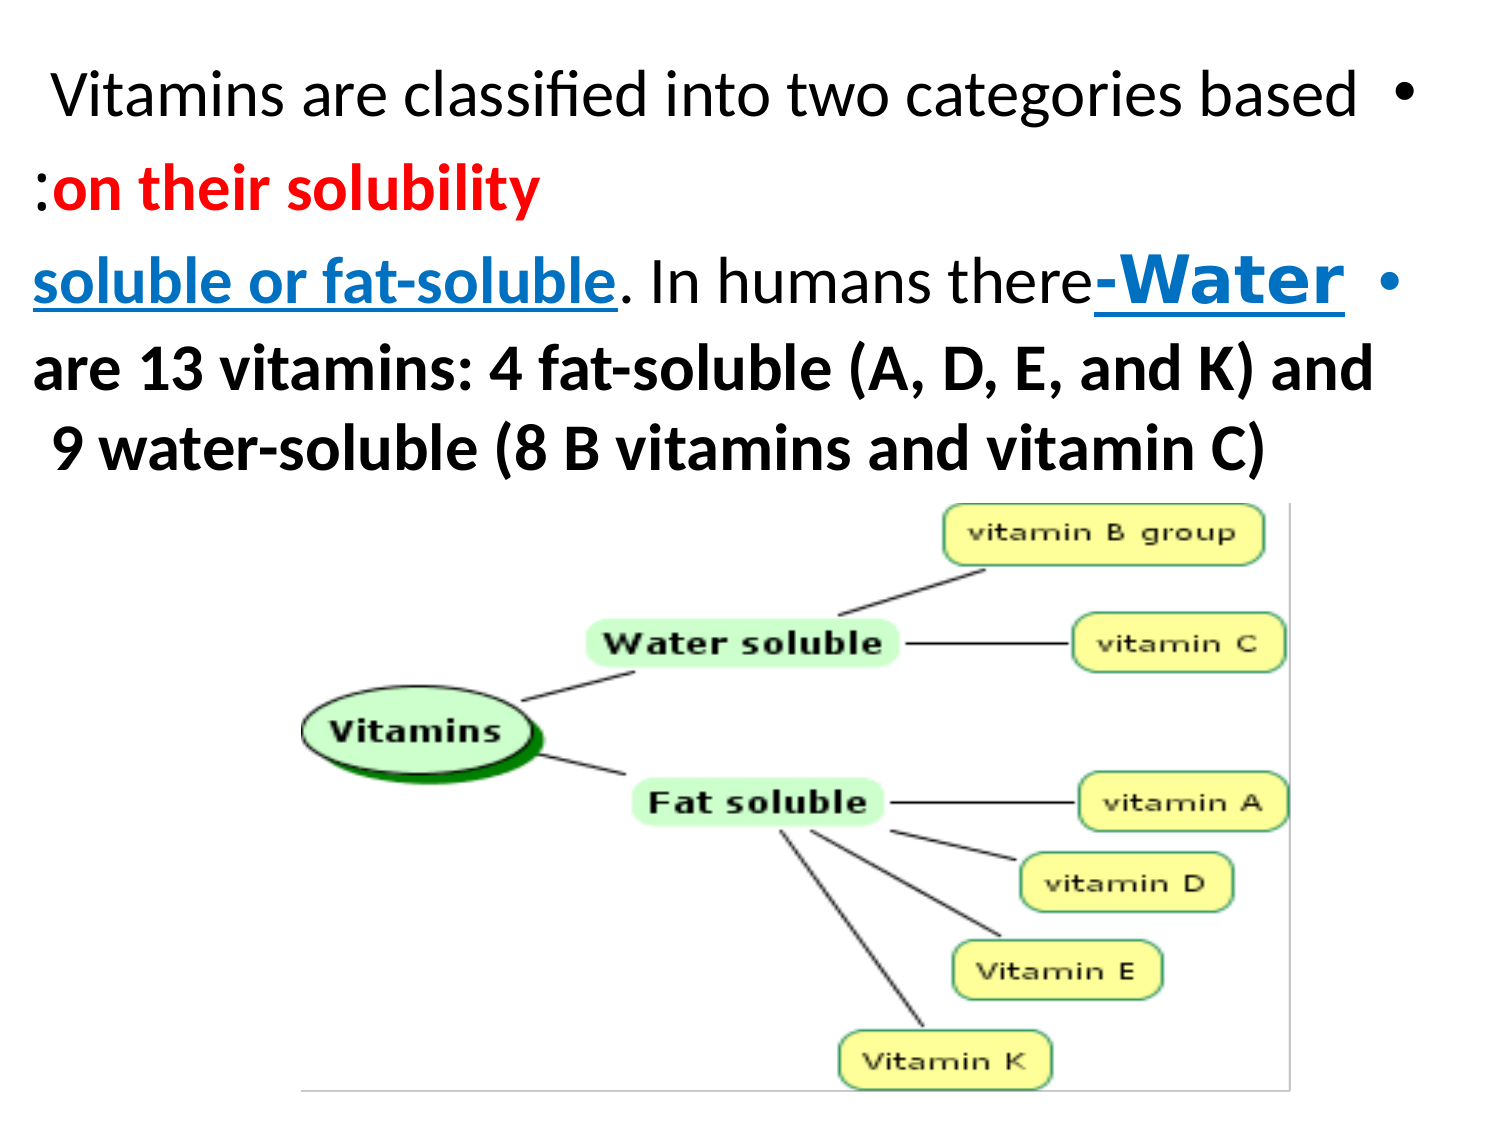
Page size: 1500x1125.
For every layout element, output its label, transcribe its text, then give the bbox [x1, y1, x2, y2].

list Vitamins are classified into two categories based on their solubility: Water-soluble or fat-soluble. In humans there are 13 vitamins: 4 fat-soluble (A, D, E, and K) and 9 water-soluble (8 B vitamins and vitamin C) [17, 42, 1483, 1094]
picture [300, 503, 1294, 1095]
